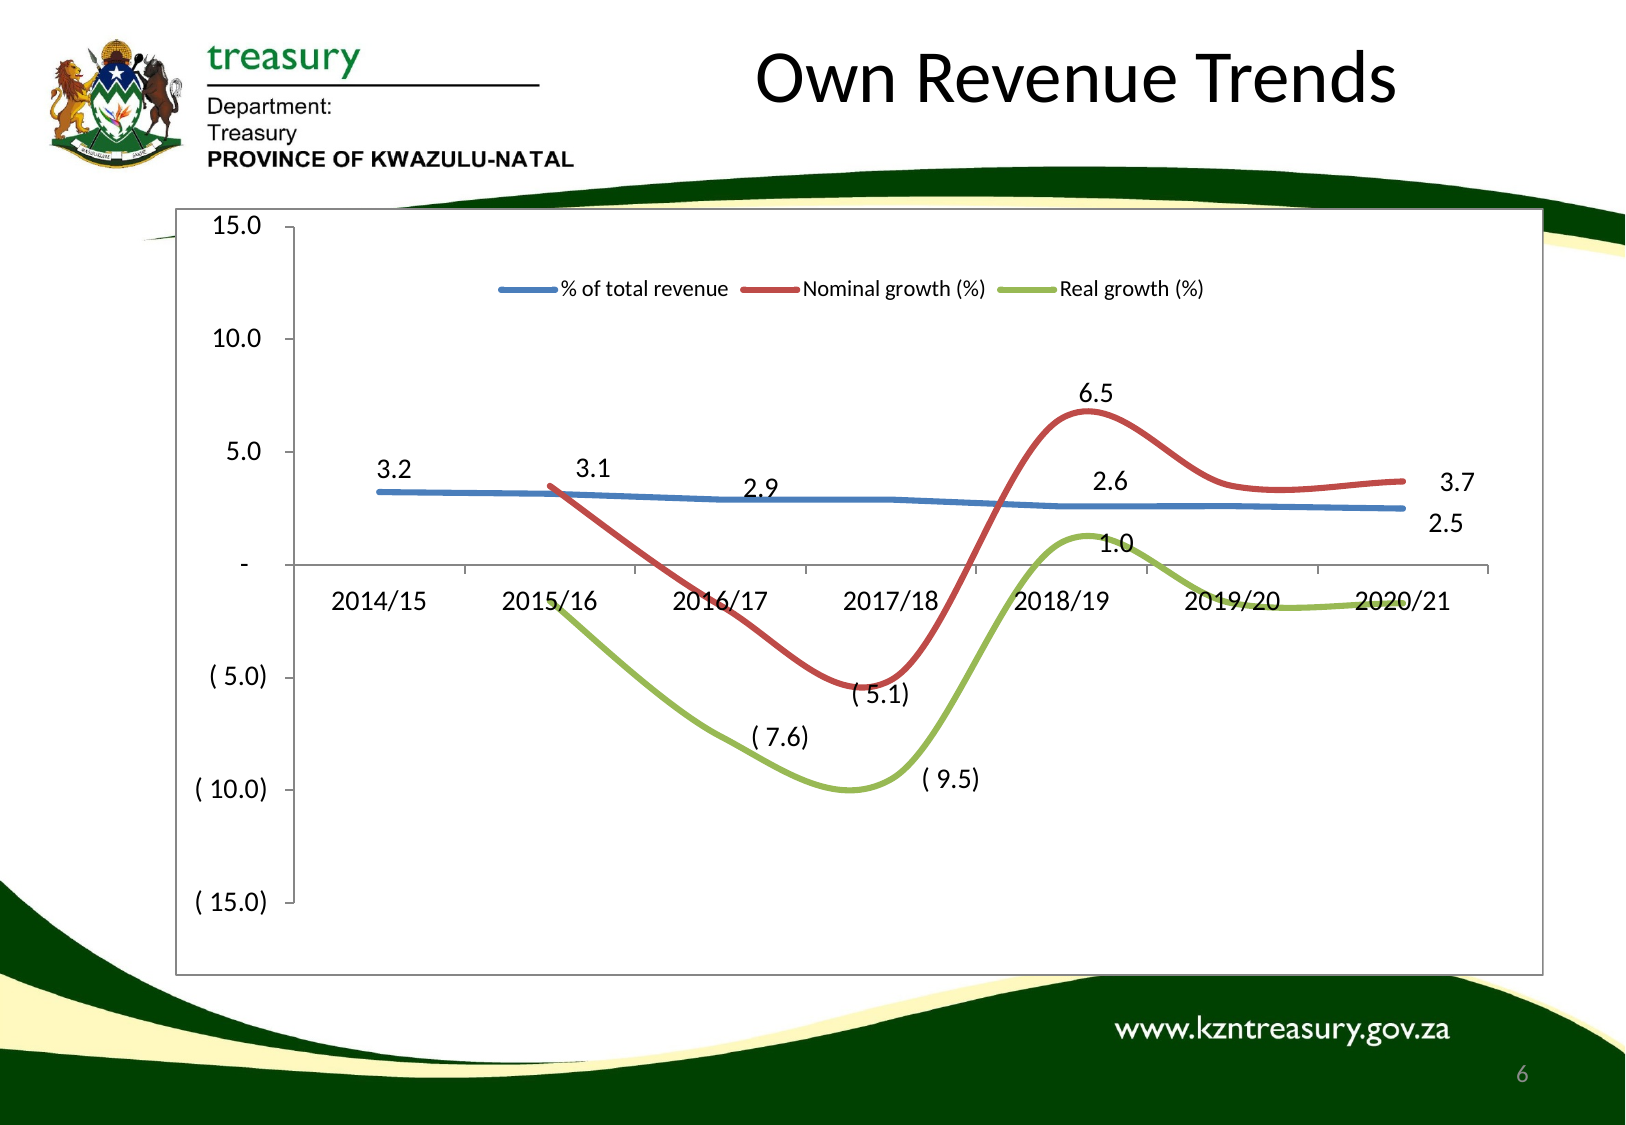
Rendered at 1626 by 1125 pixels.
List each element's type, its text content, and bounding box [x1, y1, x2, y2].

picture [0, 0, 1626, 1125]
title Own Revenue Trends [529, 42, 1625, 102]
slide_number 6 [1164, 1042, 1544, 1103]
